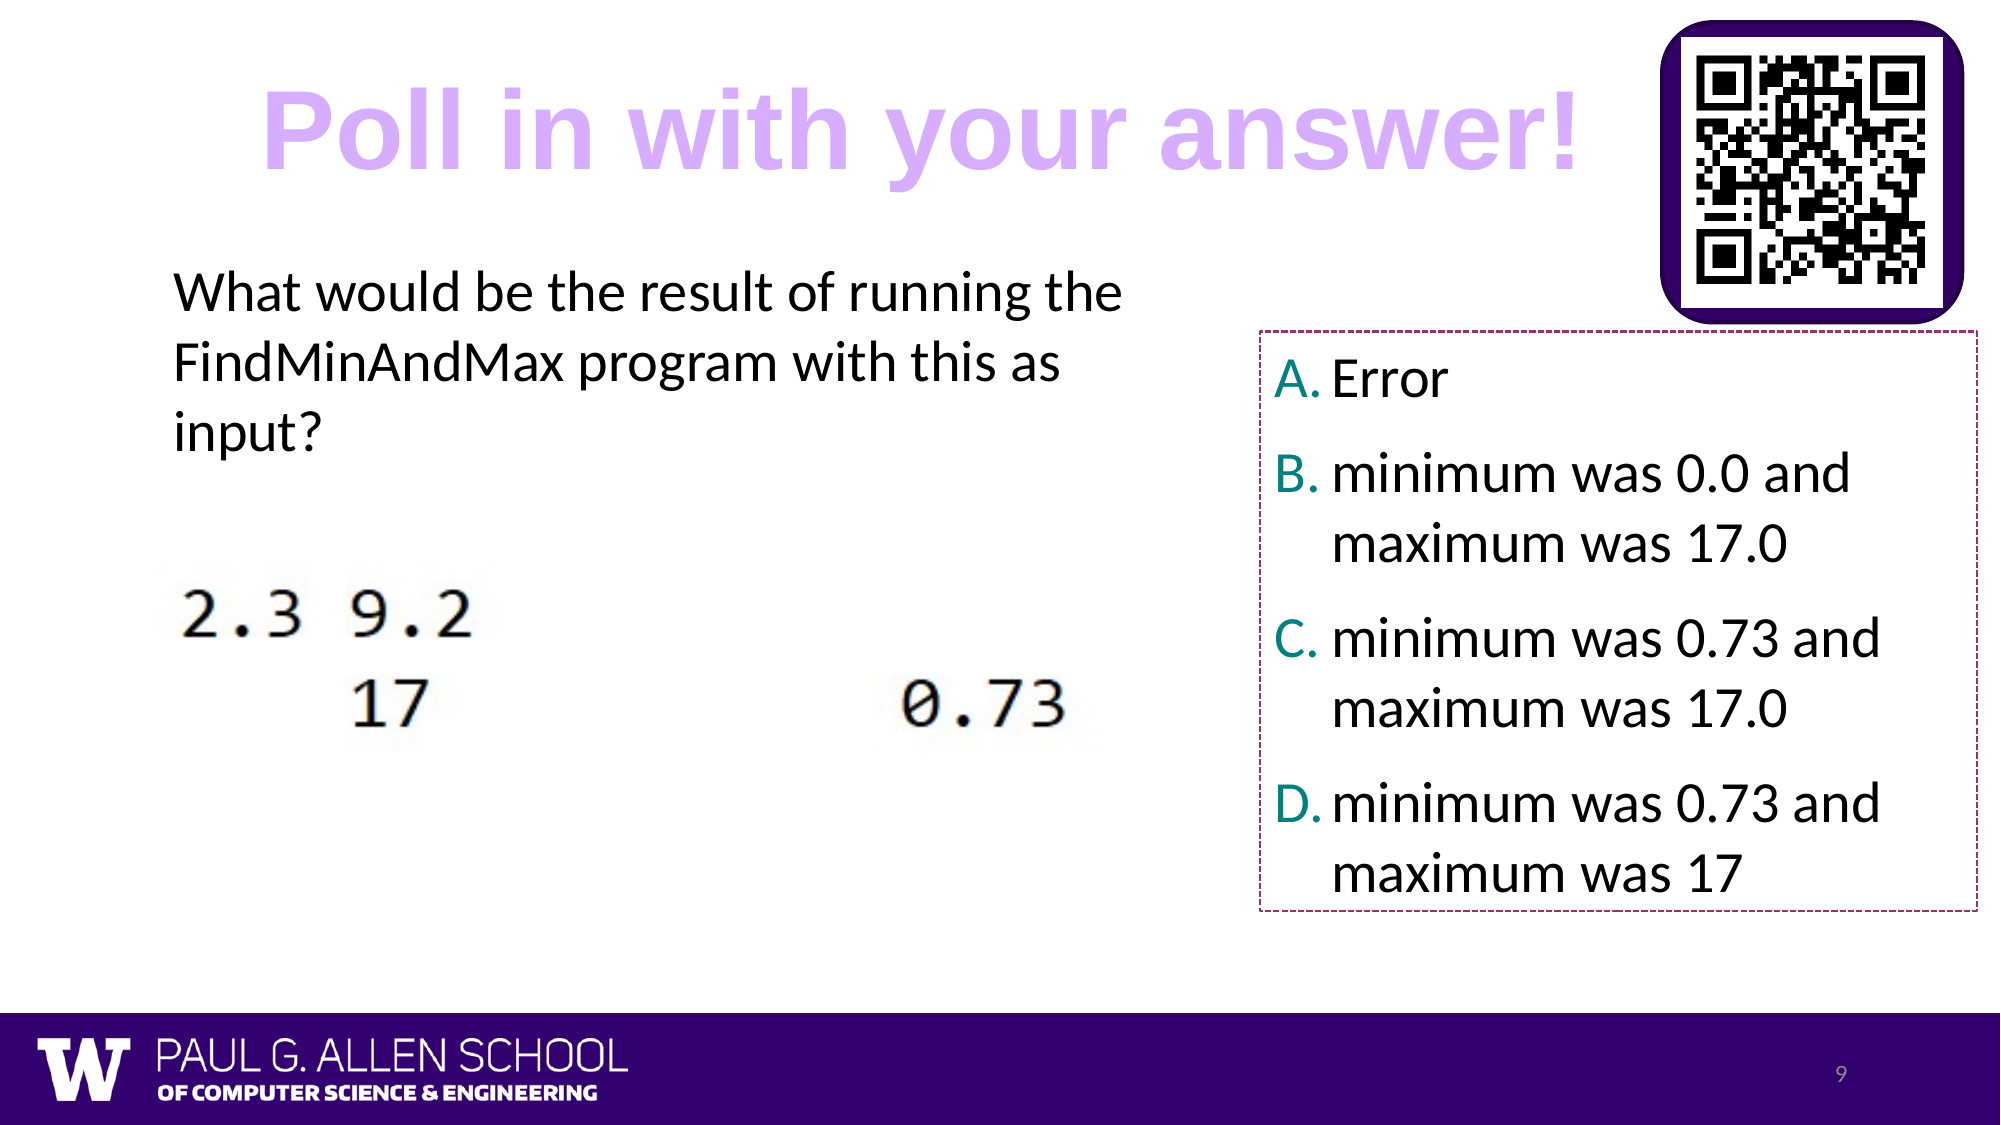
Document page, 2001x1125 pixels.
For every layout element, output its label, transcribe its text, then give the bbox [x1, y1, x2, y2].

picture [158, 562, 1122, 777]
picture [1681, 37, 1943, 308]
slide_number 9 [1412, 1042, 1863, 1103]
text_box Error minimum was 0.0 and maximum was 17.0 minimum was 0.73 and maximum was 17.0 minimum was 0.73 and maximum was 17 [1260, 331, 1977, 911]
picture [0, 1013, 2000, 1125]
text_box What would be the result of running the FindMinAndMax program with this as input? [158, 245, 1180, 471]
